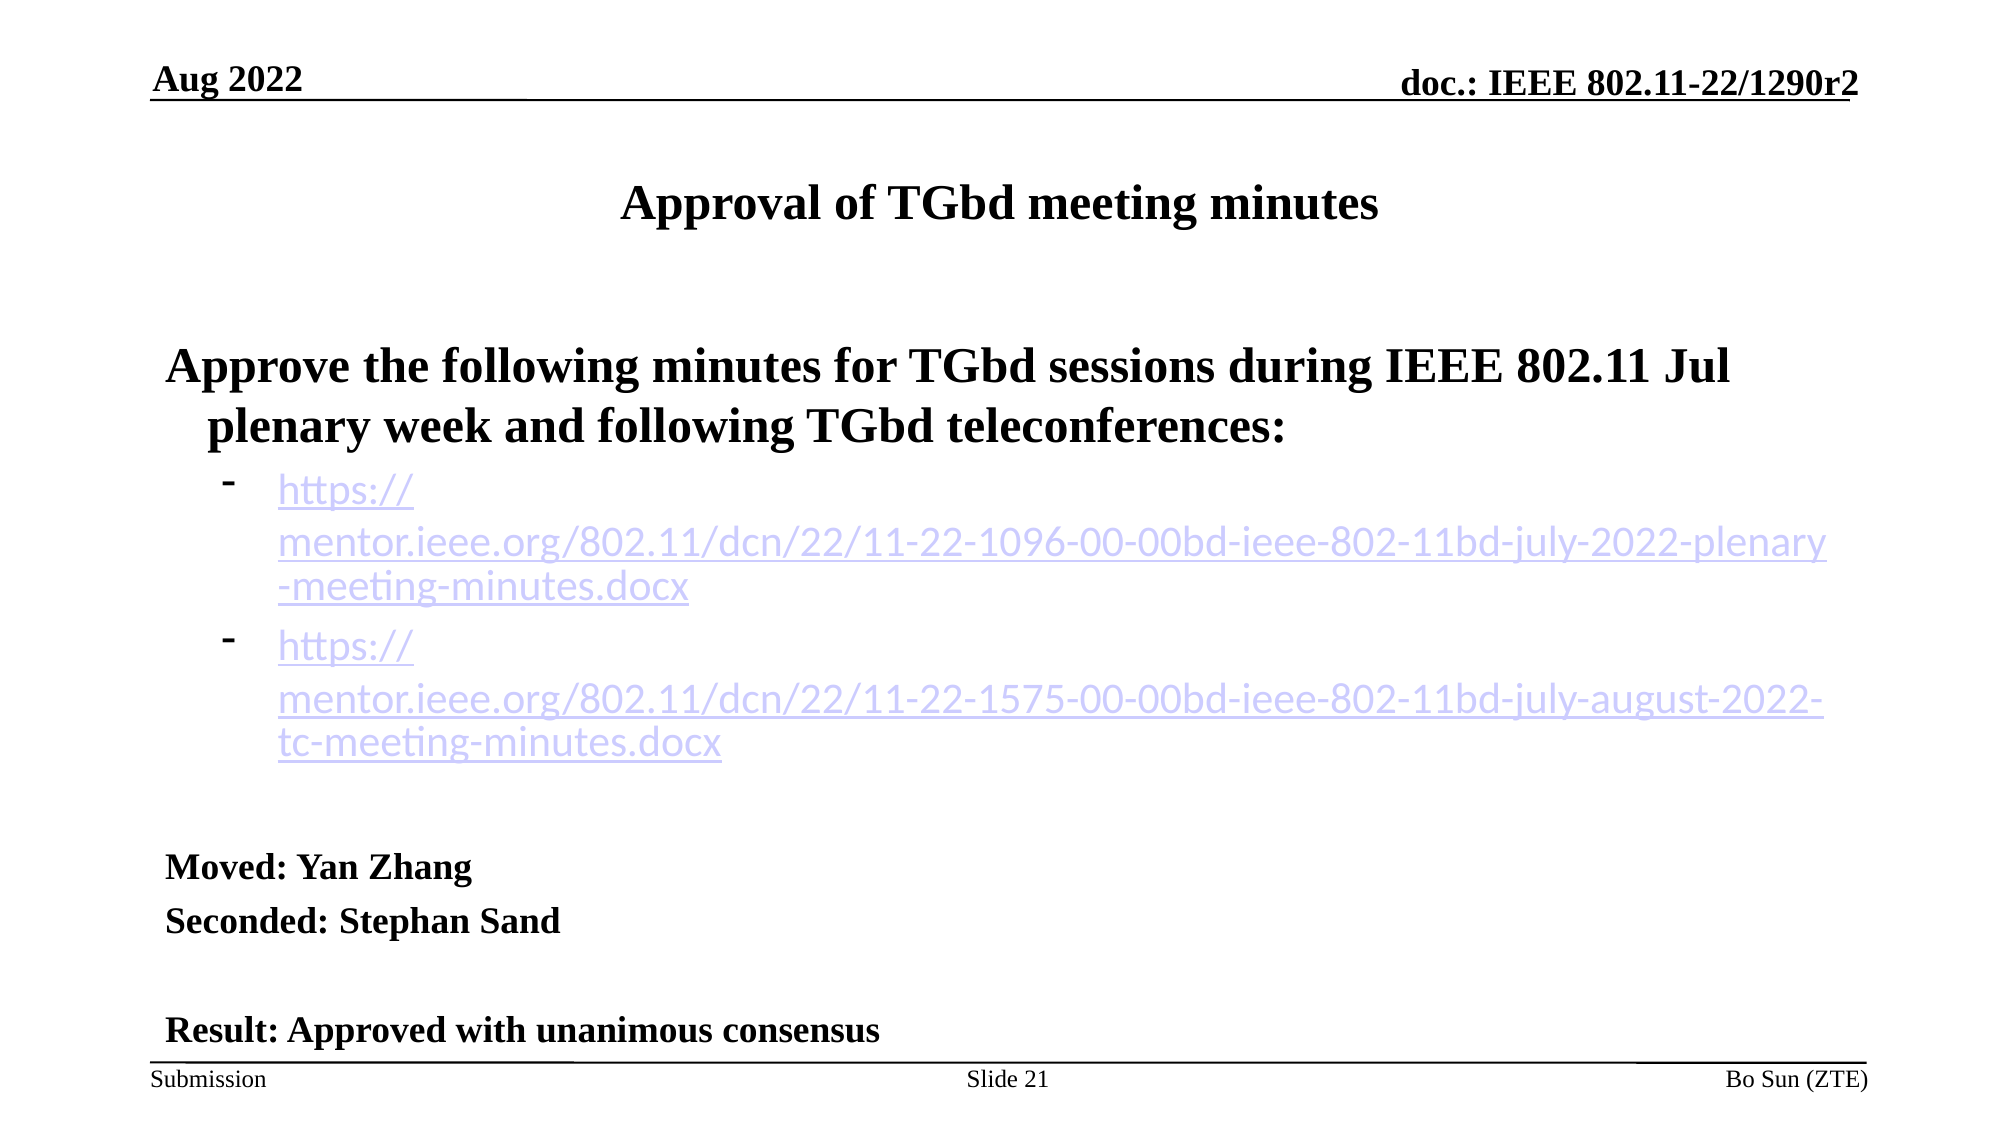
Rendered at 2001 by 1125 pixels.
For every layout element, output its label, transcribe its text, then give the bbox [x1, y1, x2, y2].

list Approve the following minutes for TGbd sessions during IEEE 802.11 Jul plenary week and following TGbd teleconferences: https://mentor.ieee.org/802.11/dcn/22/11-22-1096-00-00bd-ieee-802-11bd-july-2022-plenary-meeting-minutes.docx https://mentor.ieee.org/802.11/dcn/22/11-22-1575-00-00bd-ieee-802-11bd-july-august-2022-tc-meeting-minutes.docx Moved: Yan Zhang Seconded: Stephan Sand Result: Approved with unanimous consensus [149, 324, 1850, 1000]
footer Bo Sun (ZTE) [1171, 1061, 1869, 1093]
slide_number Slide 21 [949, 1061, 1067, 1123]
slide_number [152, 54, 563, 100]
title Approval of TGbd meeting minutes [149, 112, 1850, 288]
